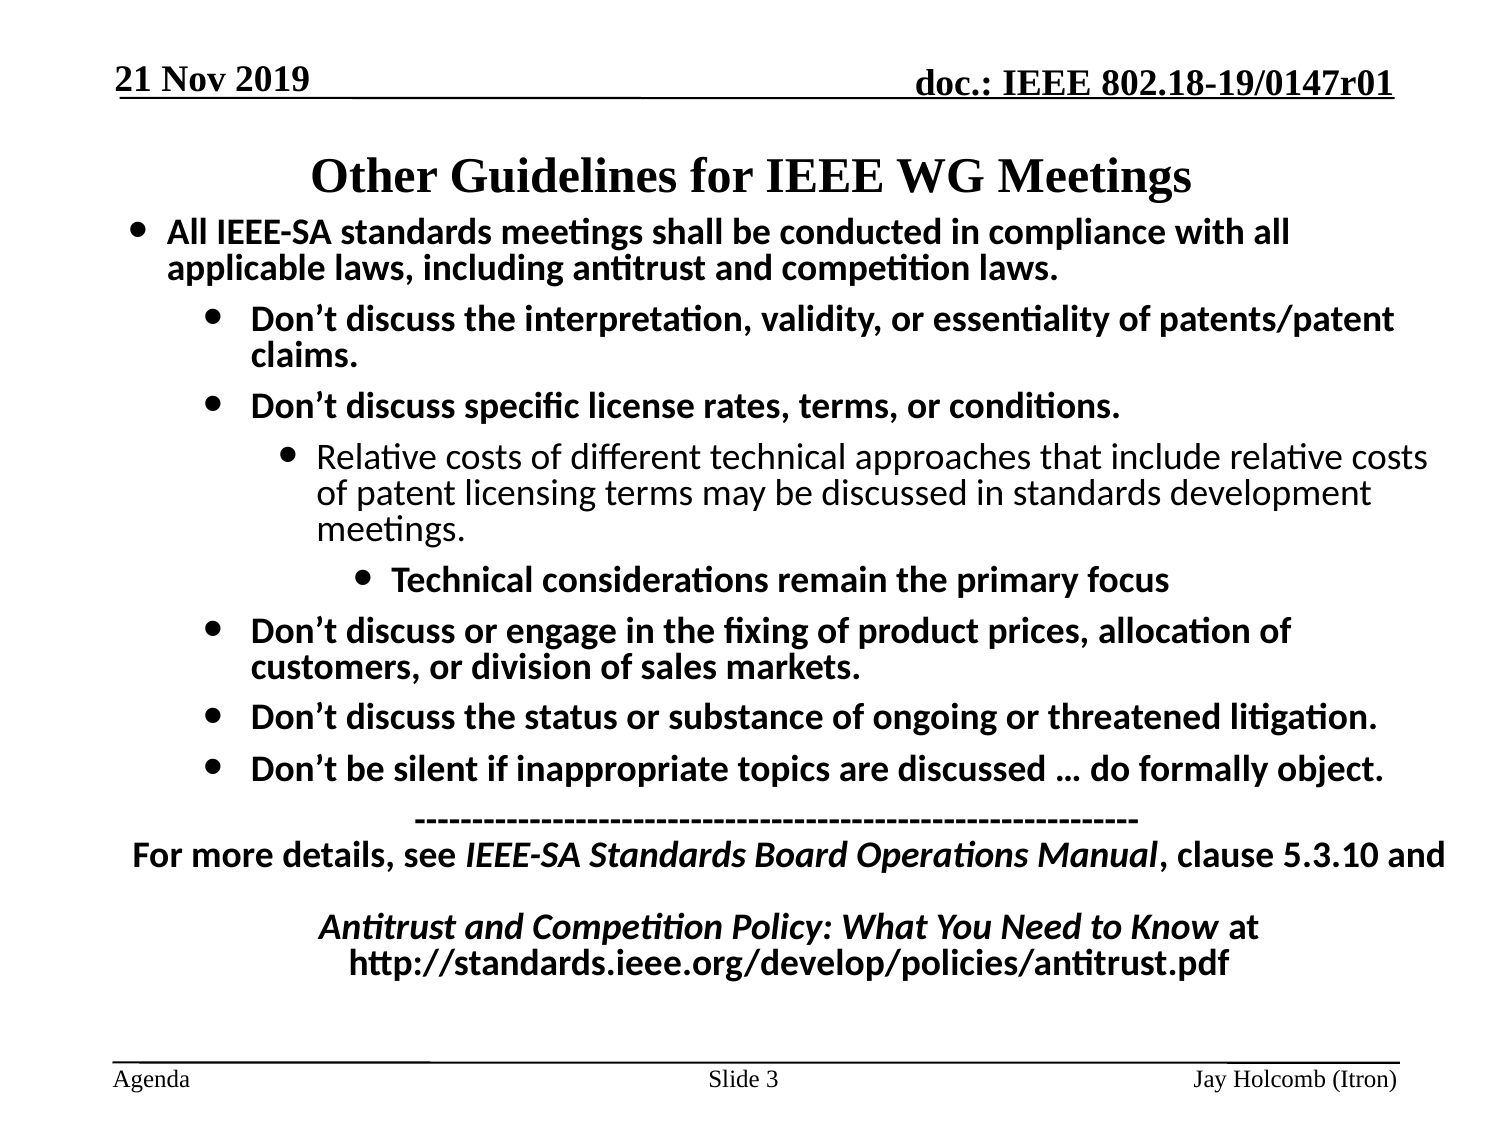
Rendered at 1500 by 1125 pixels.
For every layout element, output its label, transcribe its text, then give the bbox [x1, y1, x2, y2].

text_box [87, 37, 1438, 163]
footer Jay Holcomb (Itron) [874, 1061, 1398, 1093]
title Other Guidelines for IEEE WG Meetings [105, 163, 1398, 246]
text_box All IEEE-SA standards meetings shall be conducted in compliance with all applicable laws, including antitrust and competition laws. Don’t discuss the interpretation, validity, or essentiality of patents/patent claims. Don’t discuss specific license rates, terms, or conditions. Relative costs of different technical approaches that include relative costs of patent licensing terms may be discussed in standards development meetings. Technical considerations remain the primary focus Don’t discuss or engage in the fixing of product prices, allocation of customers, or division of sales markets. Don’t discuss the status or substance of ongoing or threatened litigation. Don’t be silent if inappropriate topics are discussed … do formally object. --------------------------------------------------------------- For more details, see IEEE-SA Standards Board Operations Manual, clause 5.3.10 and Antitrust and Competition Policy: What You Need to Know at http://standards.ieee.org/develop/policies/antitrust.pdf [114, 172, 1465, 1011]
slide_number Slide 3 [687, 1061, 800, 1123]
